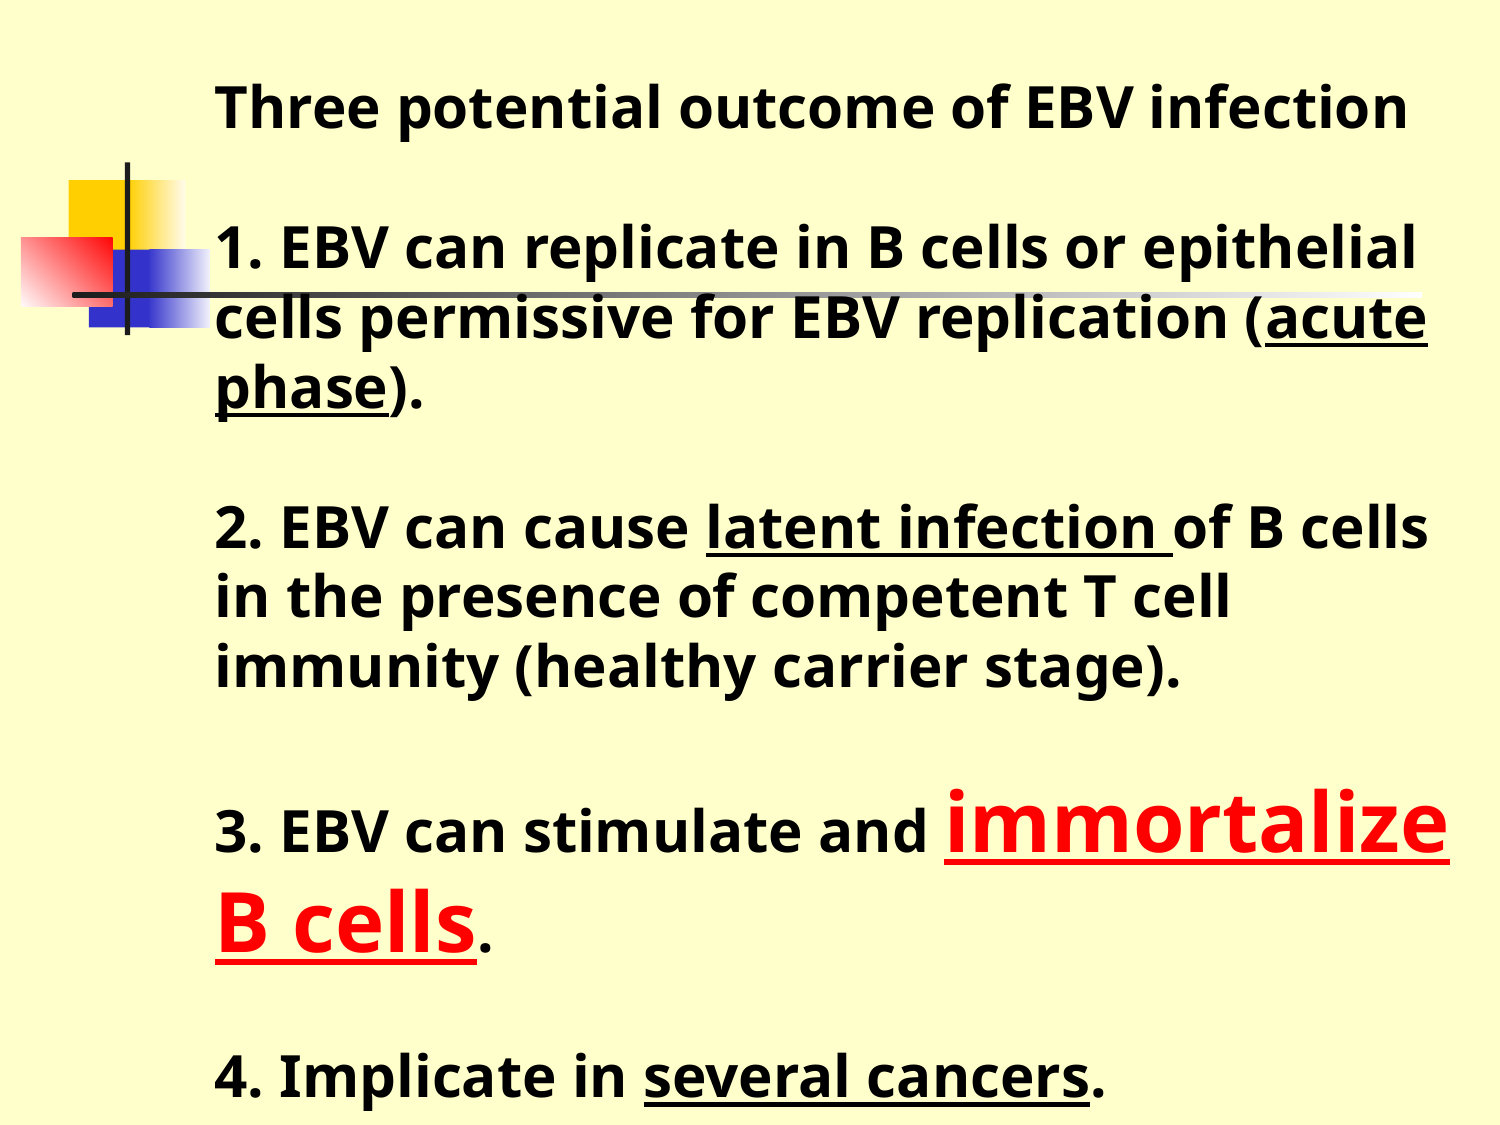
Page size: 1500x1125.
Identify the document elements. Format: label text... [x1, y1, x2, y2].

text_box Three potential outcome of EBV infection 1. EBV can replicate in B cells or epithelial cells permissive for EBV replication (acute phase). 2. EBV can cause latent infection of B cells in the presence of competent T cell immunity (healthy carrier stage). 3. EBV can stimulate and immortalize B cells. 4. Implicate in several cancers. [200, 62, 1500, 1117]
